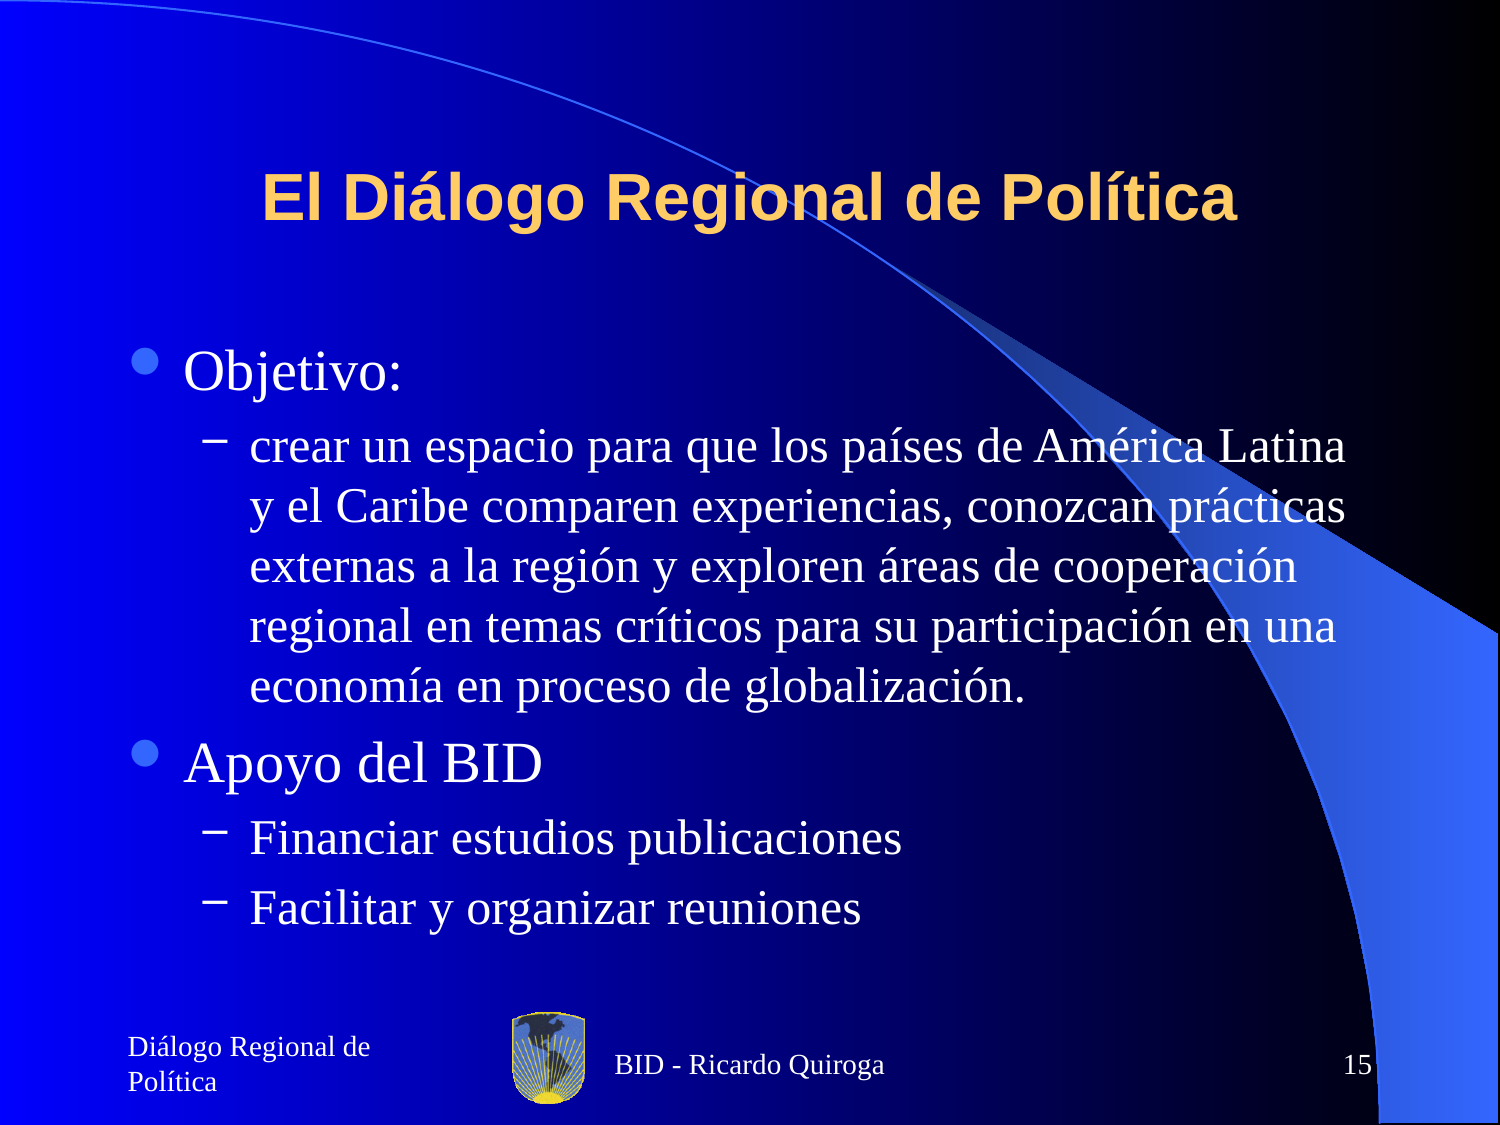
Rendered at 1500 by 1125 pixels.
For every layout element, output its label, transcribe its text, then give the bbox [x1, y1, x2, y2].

picture [512, 1012, 585, 1104]
title El Diálogo Regional de Política [112, 99, 1388, 288]
slide_number 15 [1074, 1024, 1388, 1101]
list Objetivo: crear un espacio para que los países de América Latina y el Caribe comparen experiencias, conozcan prácticas externas a la región y exploren áreas de cooperación regional en temas críticos para su participación en una economía en proceso de globalización. Apoyo del BID Financiar estudios publicaciones Facilitar y organizar reuniones [112, 324, 1388, 1001]
slide_number Diálogo Regional de Política [112, 1024, 426, 1101]
footer BID - Ricardo Quiroga [588, 1024, 988, 1101]
